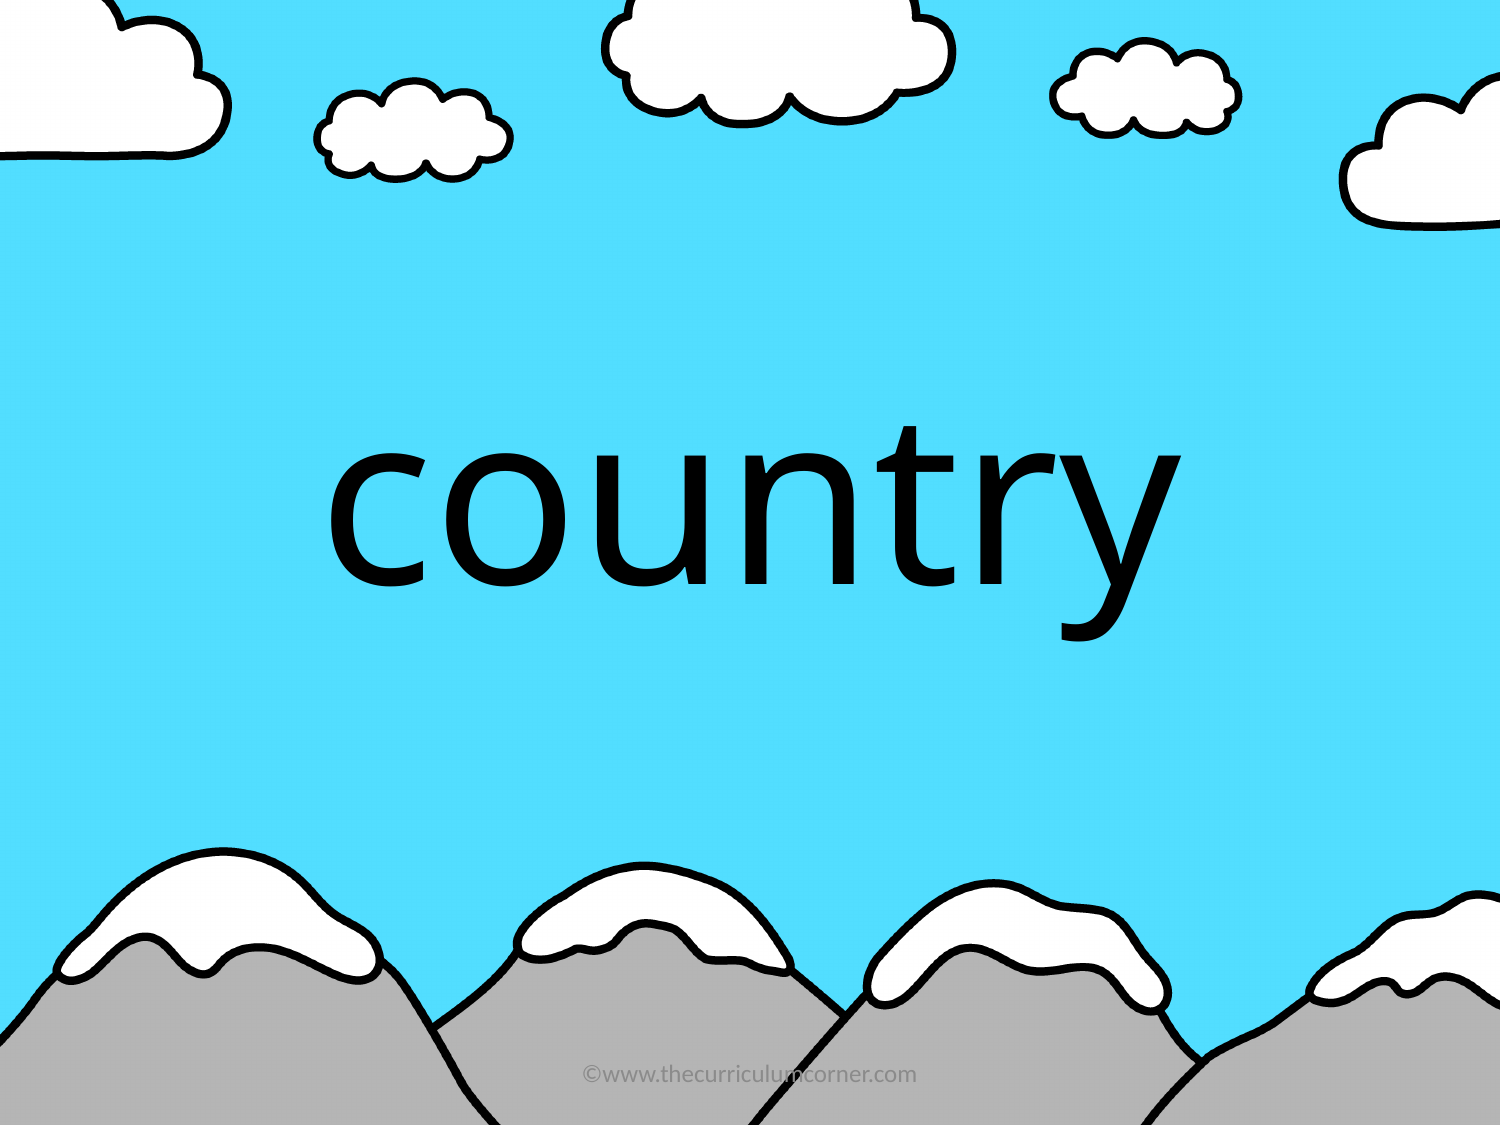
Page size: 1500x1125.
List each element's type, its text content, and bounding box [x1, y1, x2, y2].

picture [0, 0, 1500, 337]
footer ©www.thecurriculumcorner.com [496, 1042, 1004, 1103]
picture [0, 640, 1500, 1125]
text_box country [0, 337, 1500, 640]
